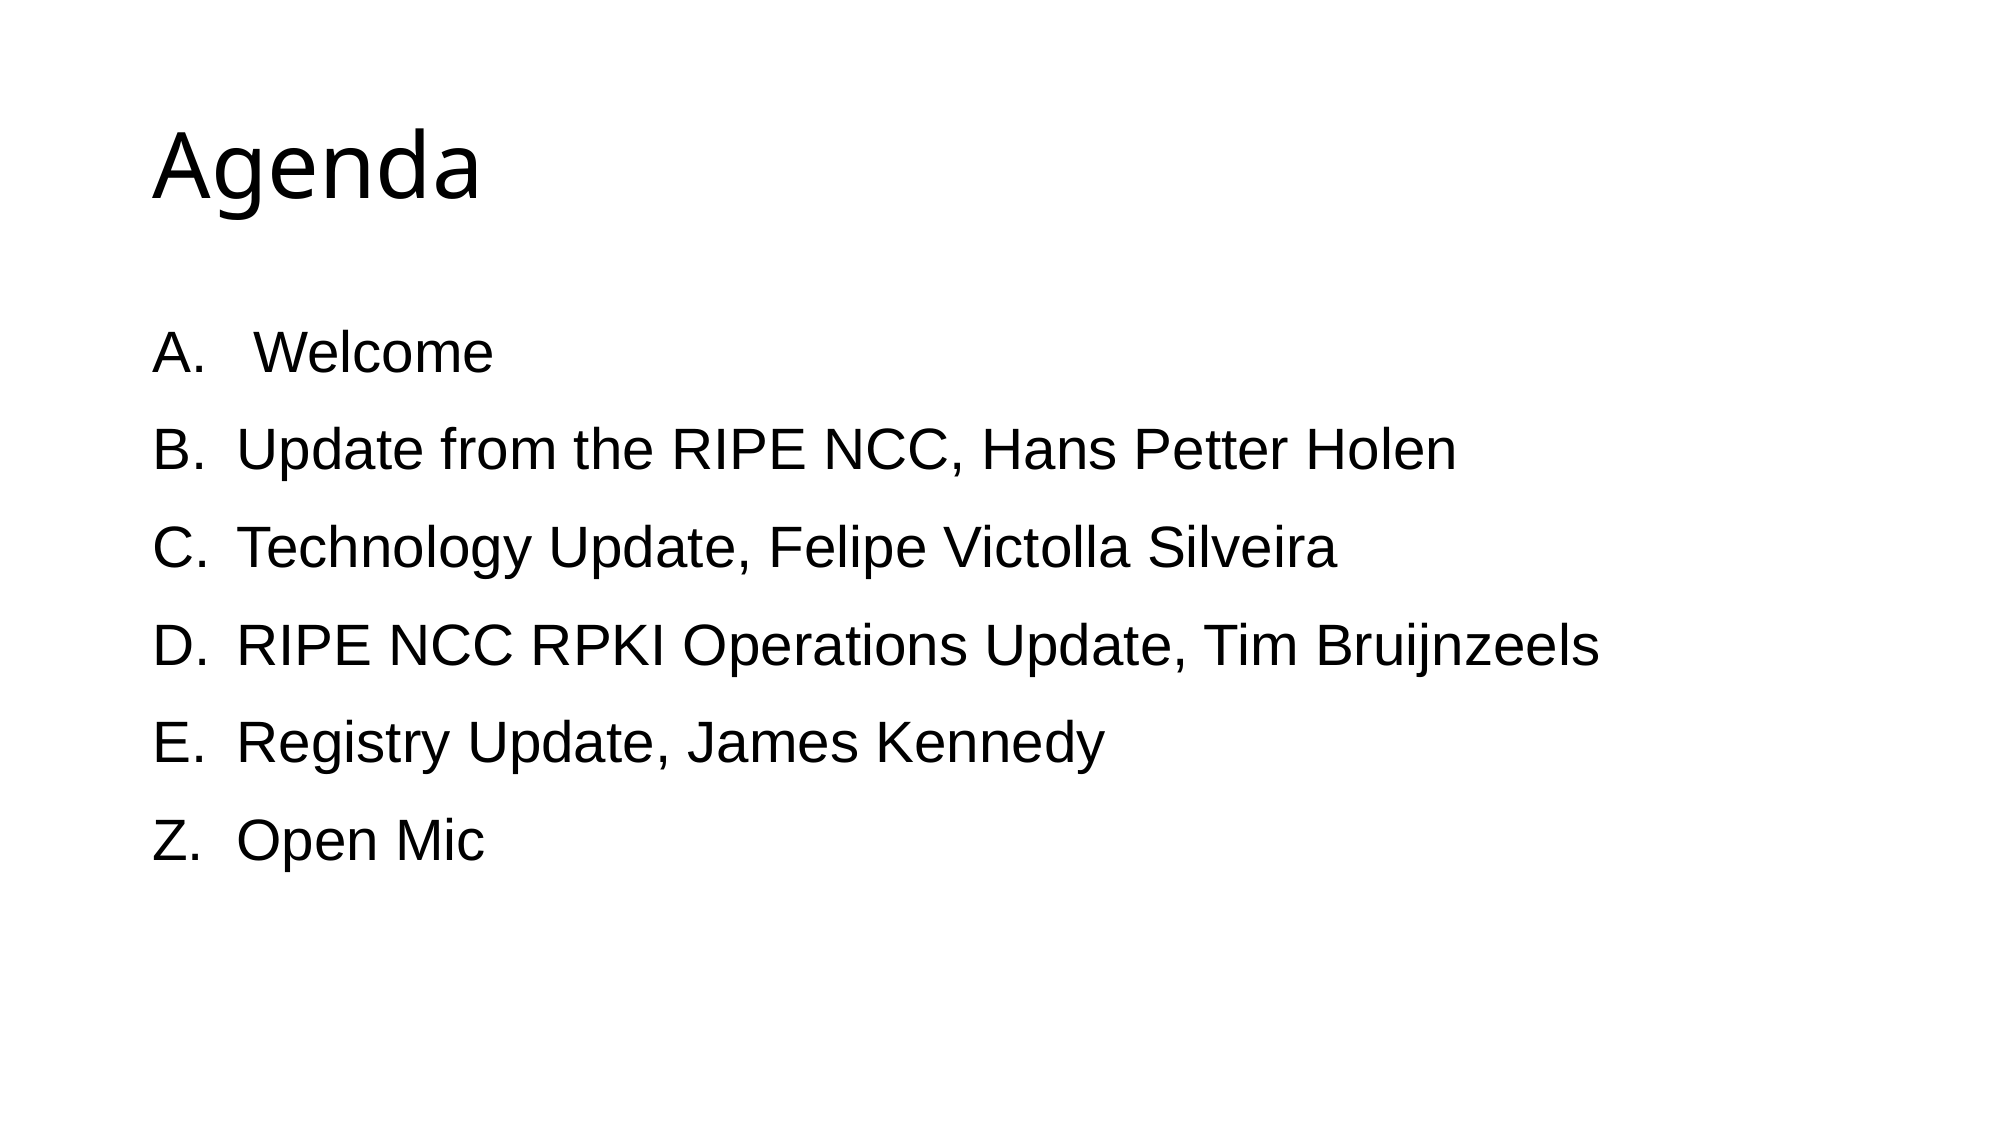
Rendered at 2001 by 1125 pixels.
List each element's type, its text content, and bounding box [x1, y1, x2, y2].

list Welcome Update from the RIPE NCC, Hans Petter Holen Technology Update, Felipe Victolla Silveira RIPE NCC RPKI Operations Update, Tim Bruijnzeels Registry Update, James Kennedy Z. Open Mic [137, 299, 1863, 1014]
title Agenda [137, 59, 1863, 278]
